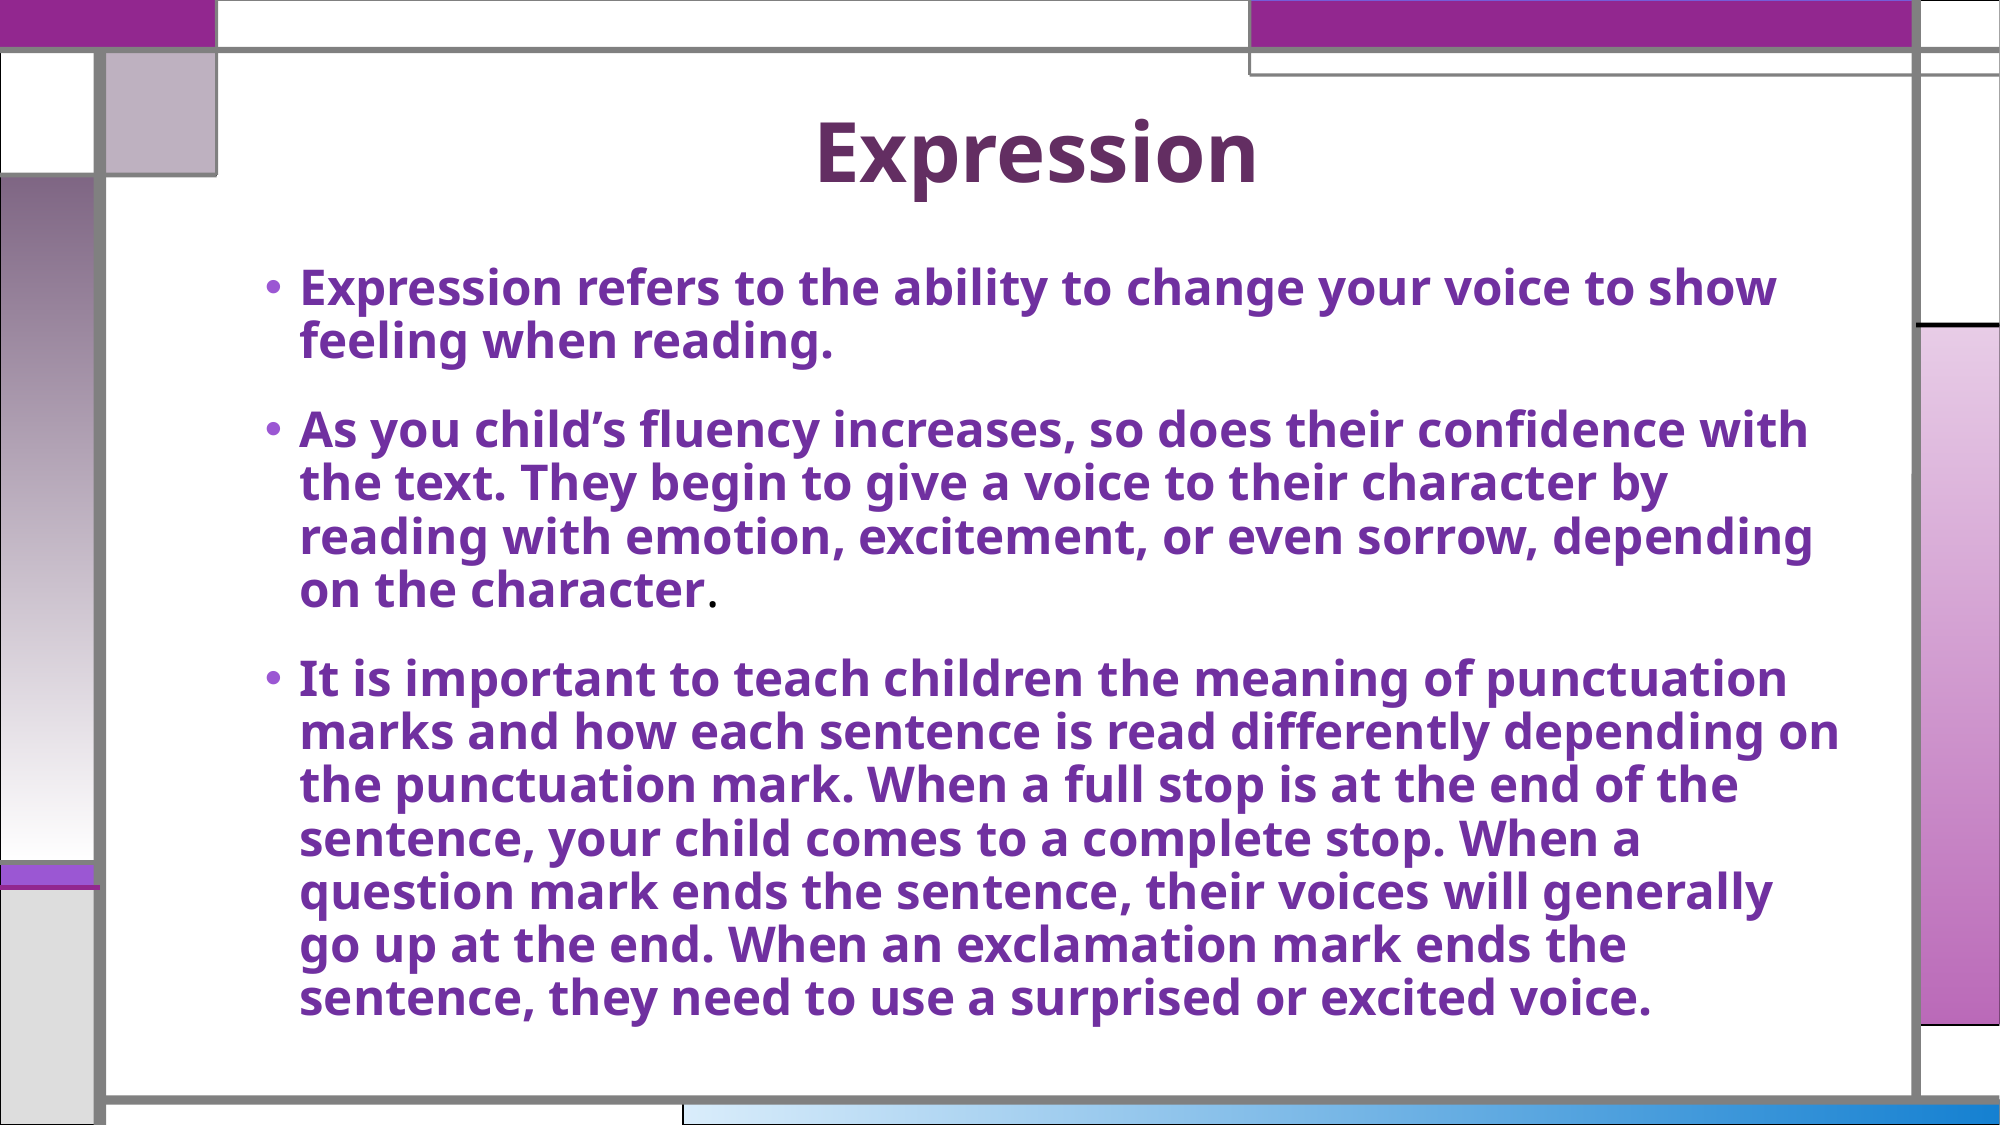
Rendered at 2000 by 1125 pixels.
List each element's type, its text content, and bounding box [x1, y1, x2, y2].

list Expression refers to the ability to change your voice to show feeling when reading. As you child’s fluency increases, so does their confidence with the text. They begin to give a voice to their character by reading with emotion, excitement, or even sorrow, depending on the character. It is important to teach children the meaning of punctuation marks and how each sentence is read differently depending on the punctuation mark. When a full stop is at the end of the sentence, your child comes to a complete stop. When a question mark ends the sentence, their voices will generally go up at the end. When an exclamation mark ends the sentence, they need to use a surprised or excited voice. [249, 255, 1863, 1047]
title Expression [249, 87, 1825, 209]
